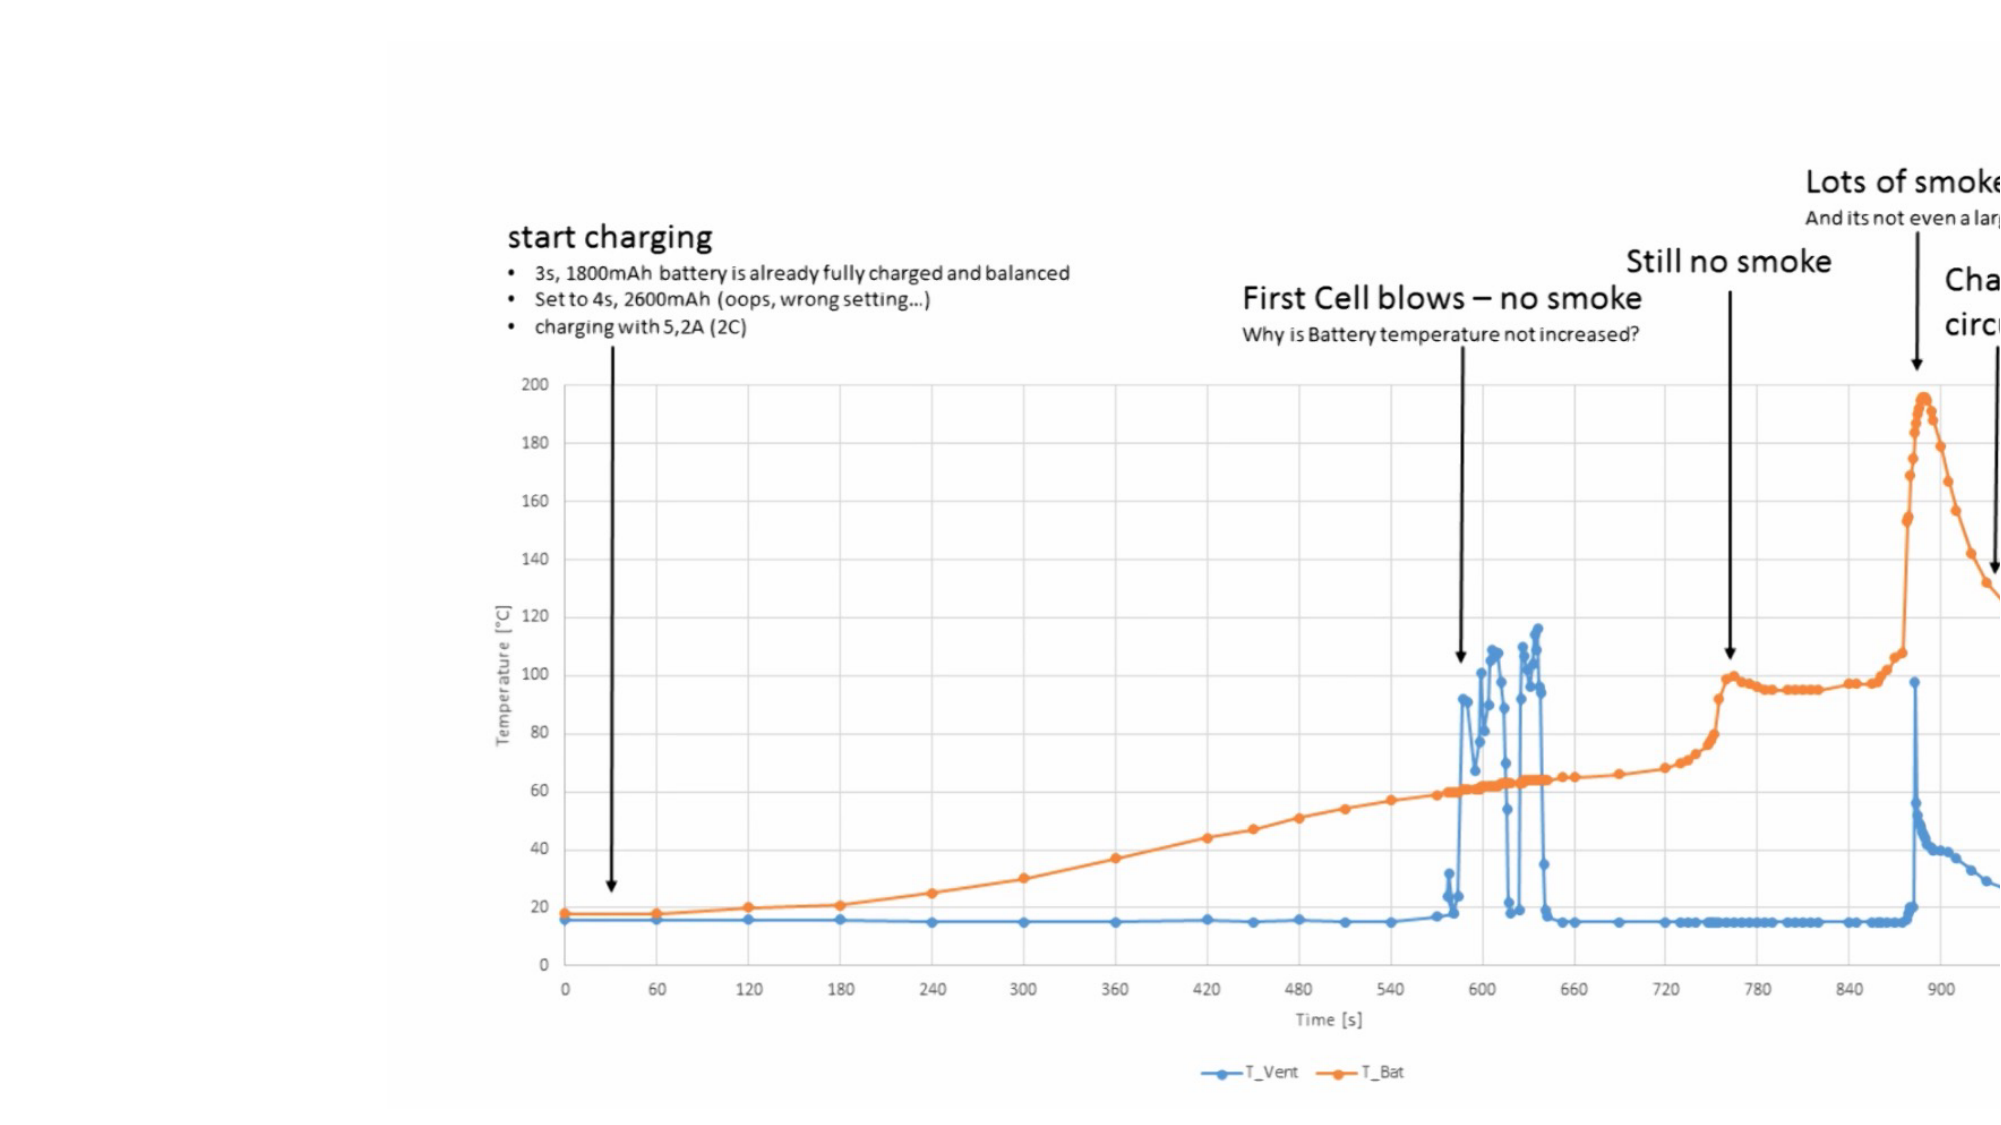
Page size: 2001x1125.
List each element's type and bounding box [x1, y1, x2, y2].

list [387, 41, 2000, 1109]
